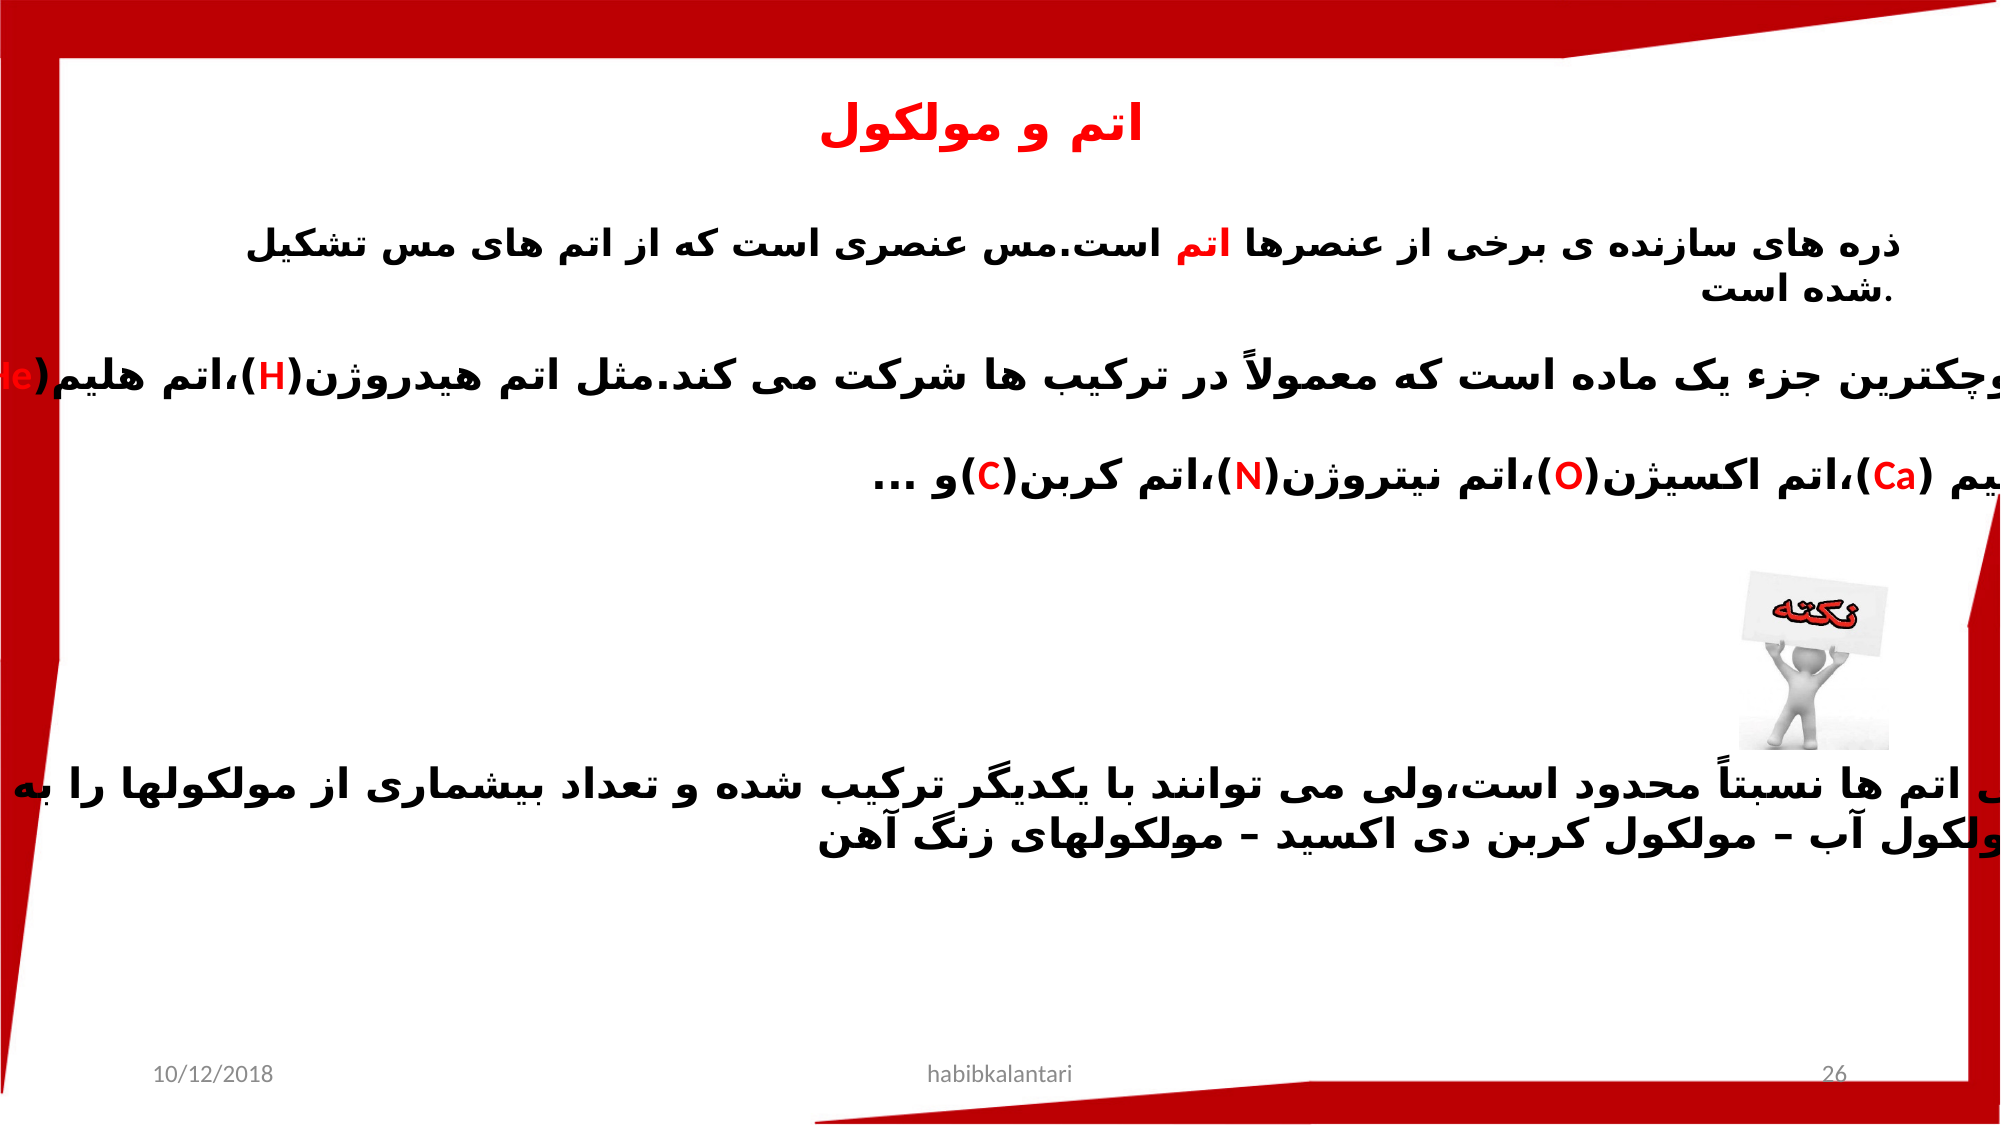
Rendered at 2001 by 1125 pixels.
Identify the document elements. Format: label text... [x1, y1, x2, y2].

picture [0, 0, 2001, 1125]
text_box اتم و مولکول [803, 83, 1160, 158]
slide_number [137, 1042, 588, 1103]
text_box ذره های سازنده ی برخی از عنصرها اتم است.مس عنصری است که از اتم های مس تشکیل شده است. [156, 212, 1917, 290]
text_box **اتم کوچکترین جزء یک ماده است که معمولاً در ترکیب ها شرکت می کند.مثل اتم هیدروژن(H)،اتم هلیم(He)، اتم کلسیم (Ca)،اتم اکسیژن(O)،اتم نیتروژن(N)،اتم کربن(C)و ... [0, 290, 2000, 506]
text_box گوناگونی اتم ها نسبتاً محدود است،ولی می توانند با یکدیگر ترکیب شده و تعداد بیشماری از مولکولها را به وجود آورند. مانند : مولکول آب – مولکول کربن دی اکسید – مولکولهای زنگ آهن [0, 749, 2000, 865]
footer habibkalantari [662, 1042, 1338, 1103]
slide_number 26 [1412, 1042, 1863, 1103]
